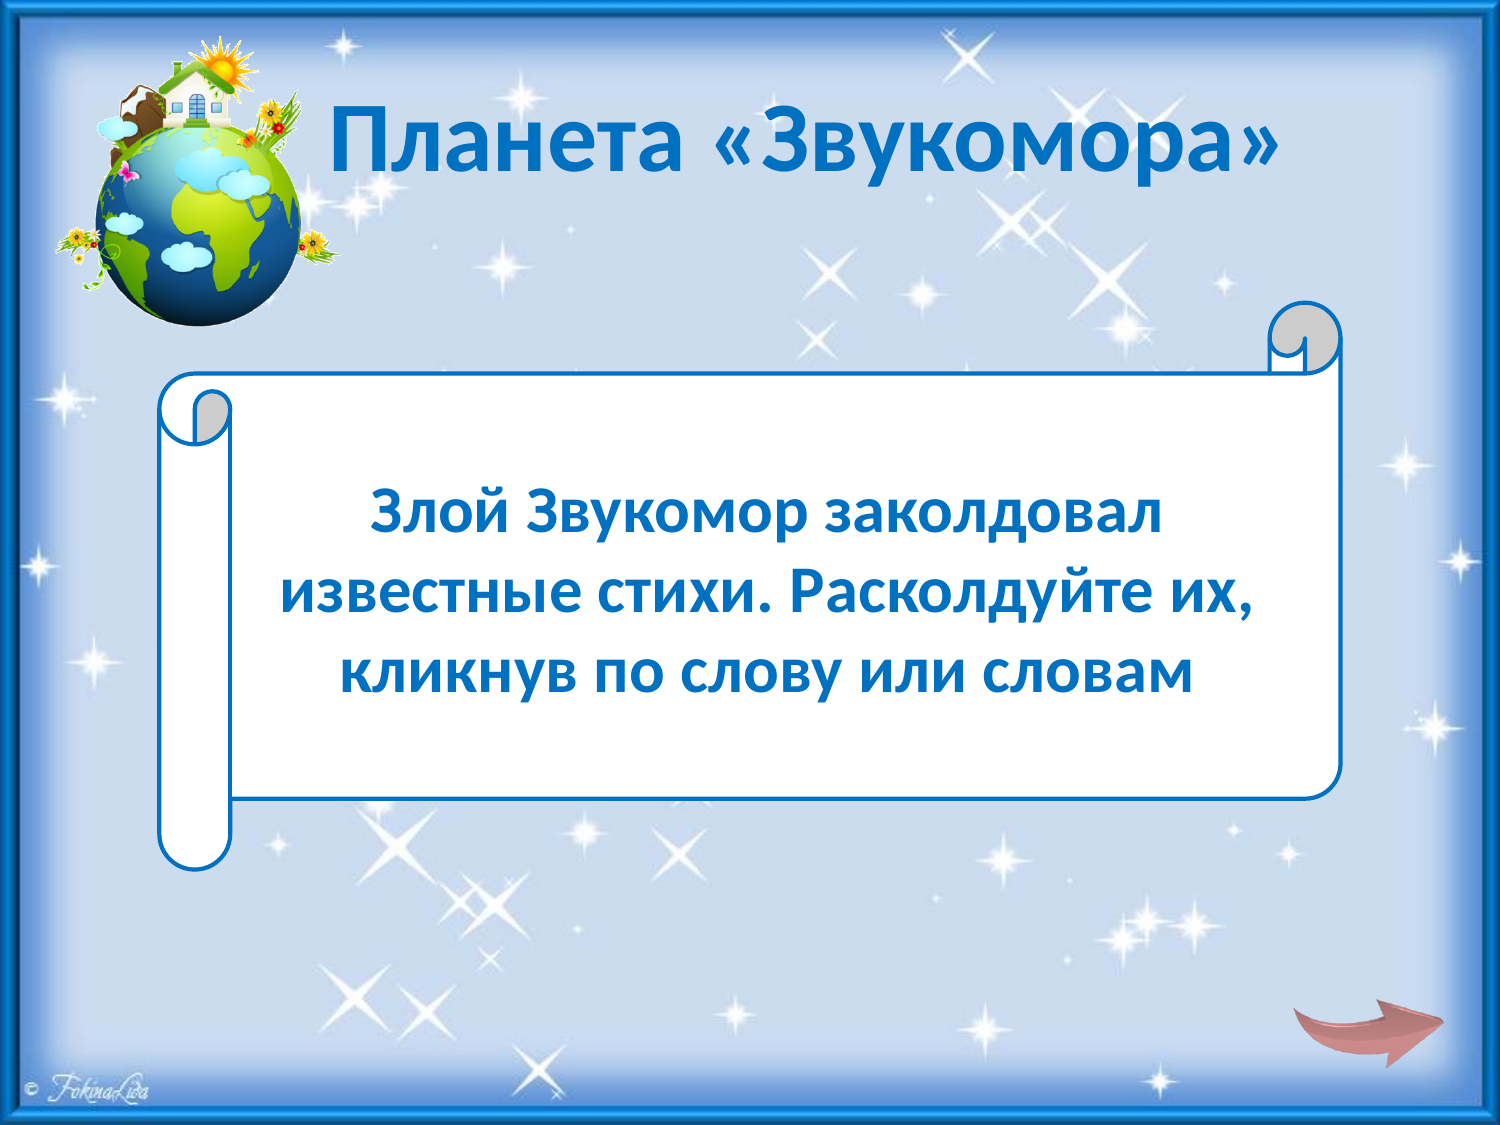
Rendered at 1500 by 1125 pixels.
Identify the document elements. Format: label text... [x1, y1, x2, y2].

title Планета «Звукомора» [352, 54, 1341, 209]
picture [0, 0, 1500, 1125]
text_box Злой Звукомор заколдовал известные стихи. Расколдуйте их, кликнув по слову или словам [157, 300, 1343, 872]
